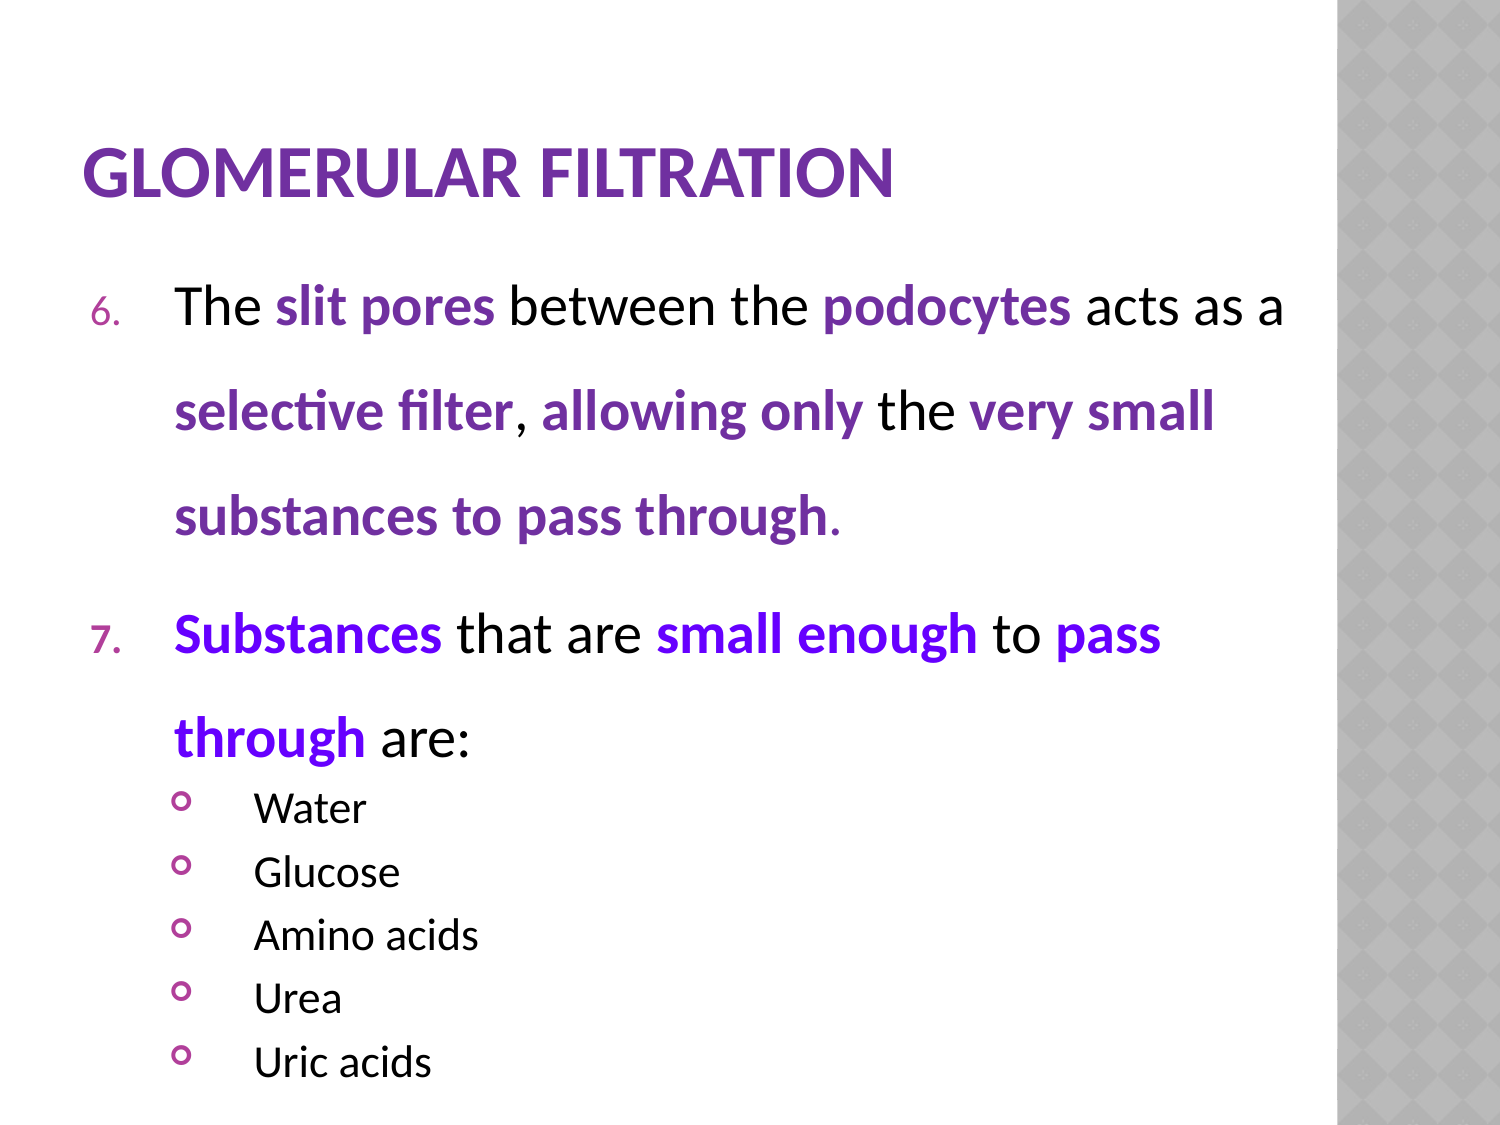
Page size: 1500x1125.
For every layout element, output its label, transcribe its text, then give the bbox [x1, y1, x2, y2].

title Glomerular Filtration [75, 24, 1263, 213]
list The slit pores between the podocytes acts as a selective filter, allowing only the very small substances to pass through. Substances that are small enough to pass through are: Water Glucose Amino acids Urea Uric acids [75, 224, 1313, 1100]
